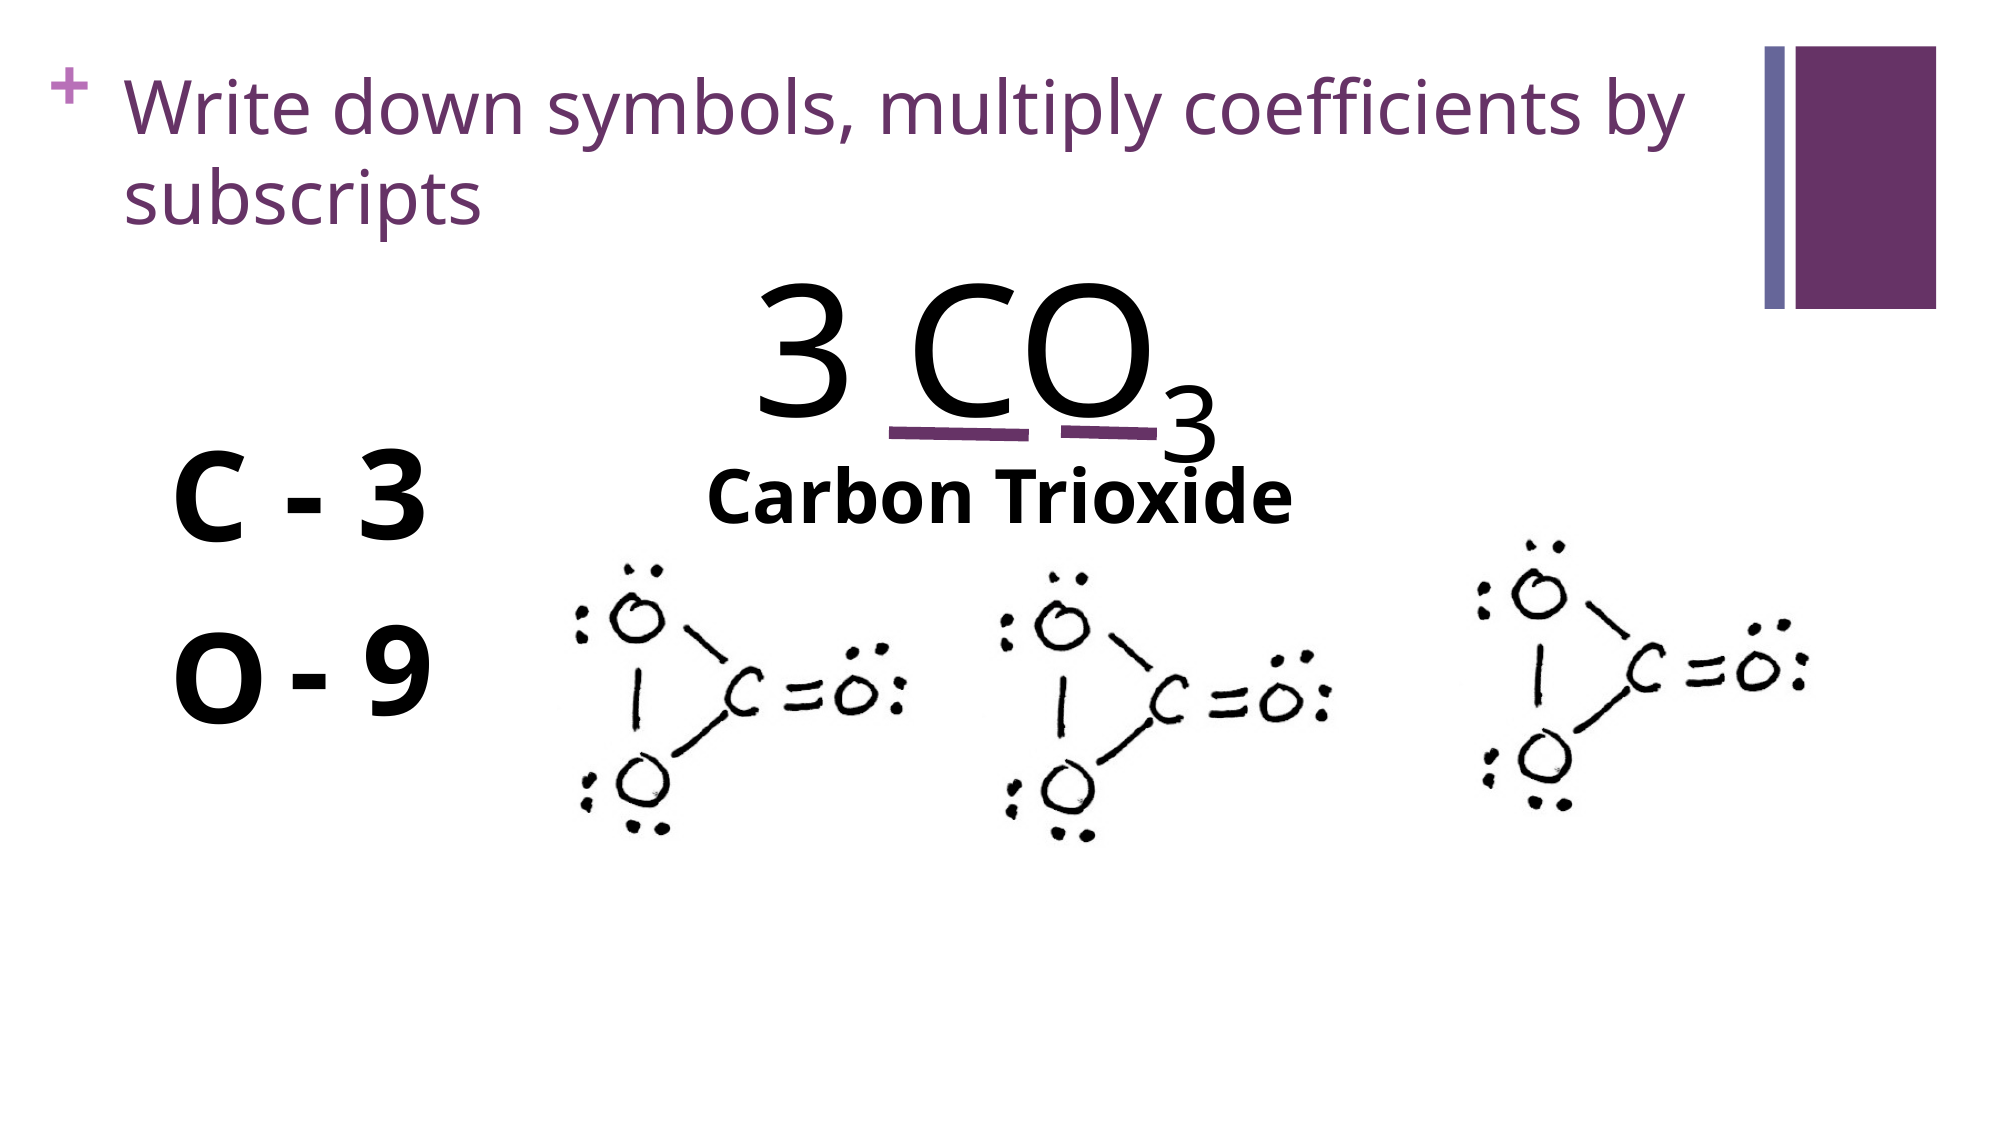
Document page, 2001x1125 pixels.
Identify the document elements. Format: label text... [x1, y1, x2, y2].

text_box Carbon Trioxide [690, 440, 1638, 546]
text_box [1060, 430, 1158, 435]
text_box C [154, 408, 467, 574]
text_box - 3 [269, 406, 582, 572]
text_box 3 CO3 [349, 225, 1625, 415]
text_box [888, 432, 1030, 436]
picture [556, 539, 915, 842]
text_box O [154, 590, 467, 756]
picture [981, 546, 1340, 849]
title Write down symbols, multiply coefficients by subscripts [109, 51, 1762, 235]
picture [1458, 515, 1817, 818]
text_box - 9 [274, 582, 549, 748]
